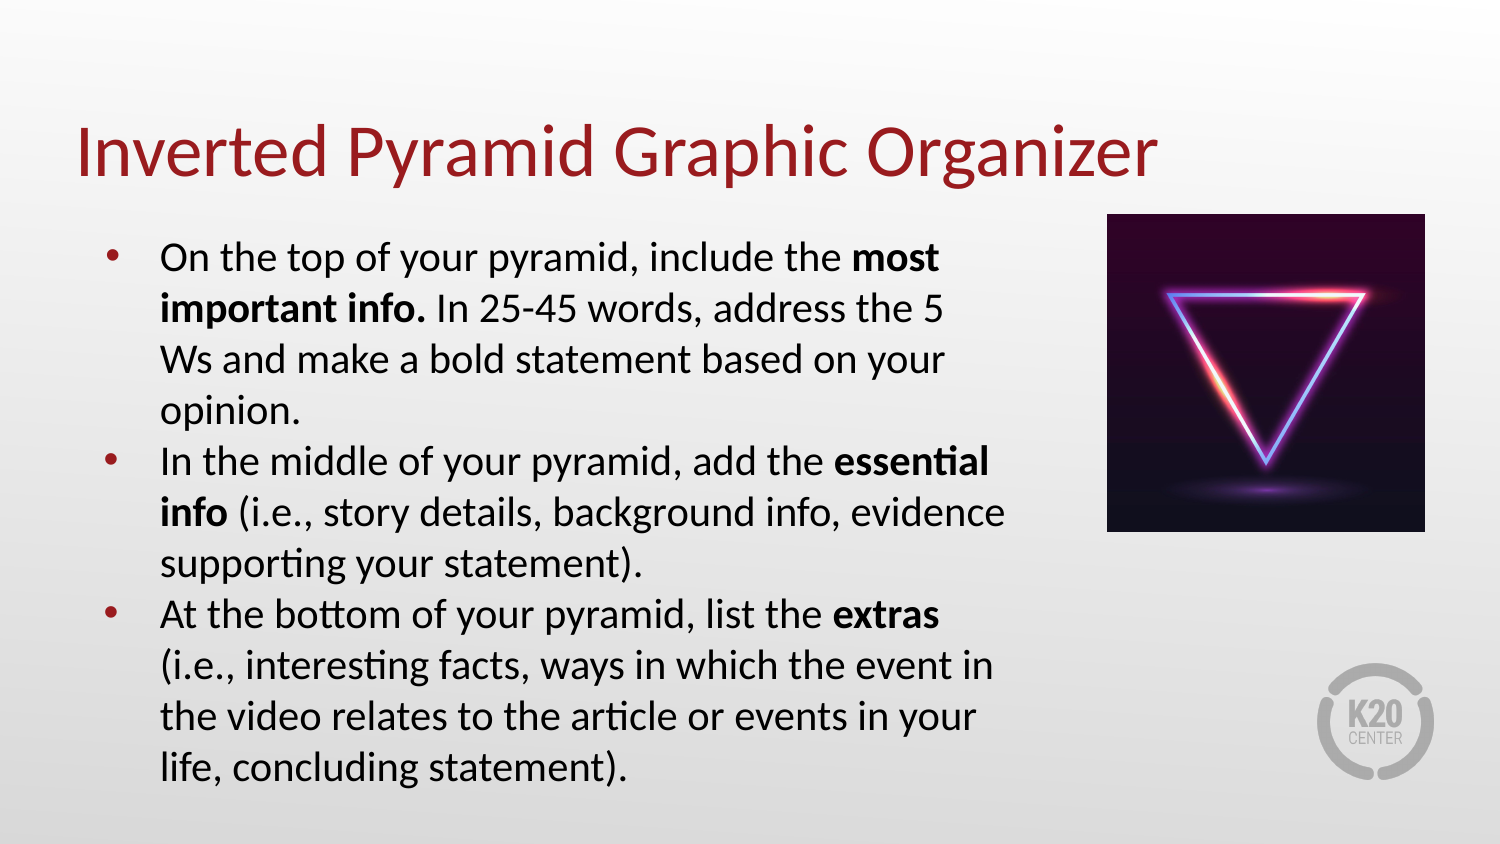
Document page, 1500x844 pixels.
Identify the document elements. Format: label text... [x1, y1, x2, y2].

picture [1107, 213, 1426, 532]
title Inverted Pyramid Graphic Organizer [75, 50, 1425, 191]
list On the top of your pyramid, include the most important info. In 25-45 words, address the 5 Ws and make a bold statement based on your opinion. In the middle of your pyramid, add the essential info (i.e., story details, background info, evidence supporting your statement). At the bottom of your pyramid, list the extras (i.e., interesting facts, ways in which the event in the video relates to the article or events in your life, concluding statement). [75, 214, 1022, 808]
picture [1300, 646, 1451, 797]
